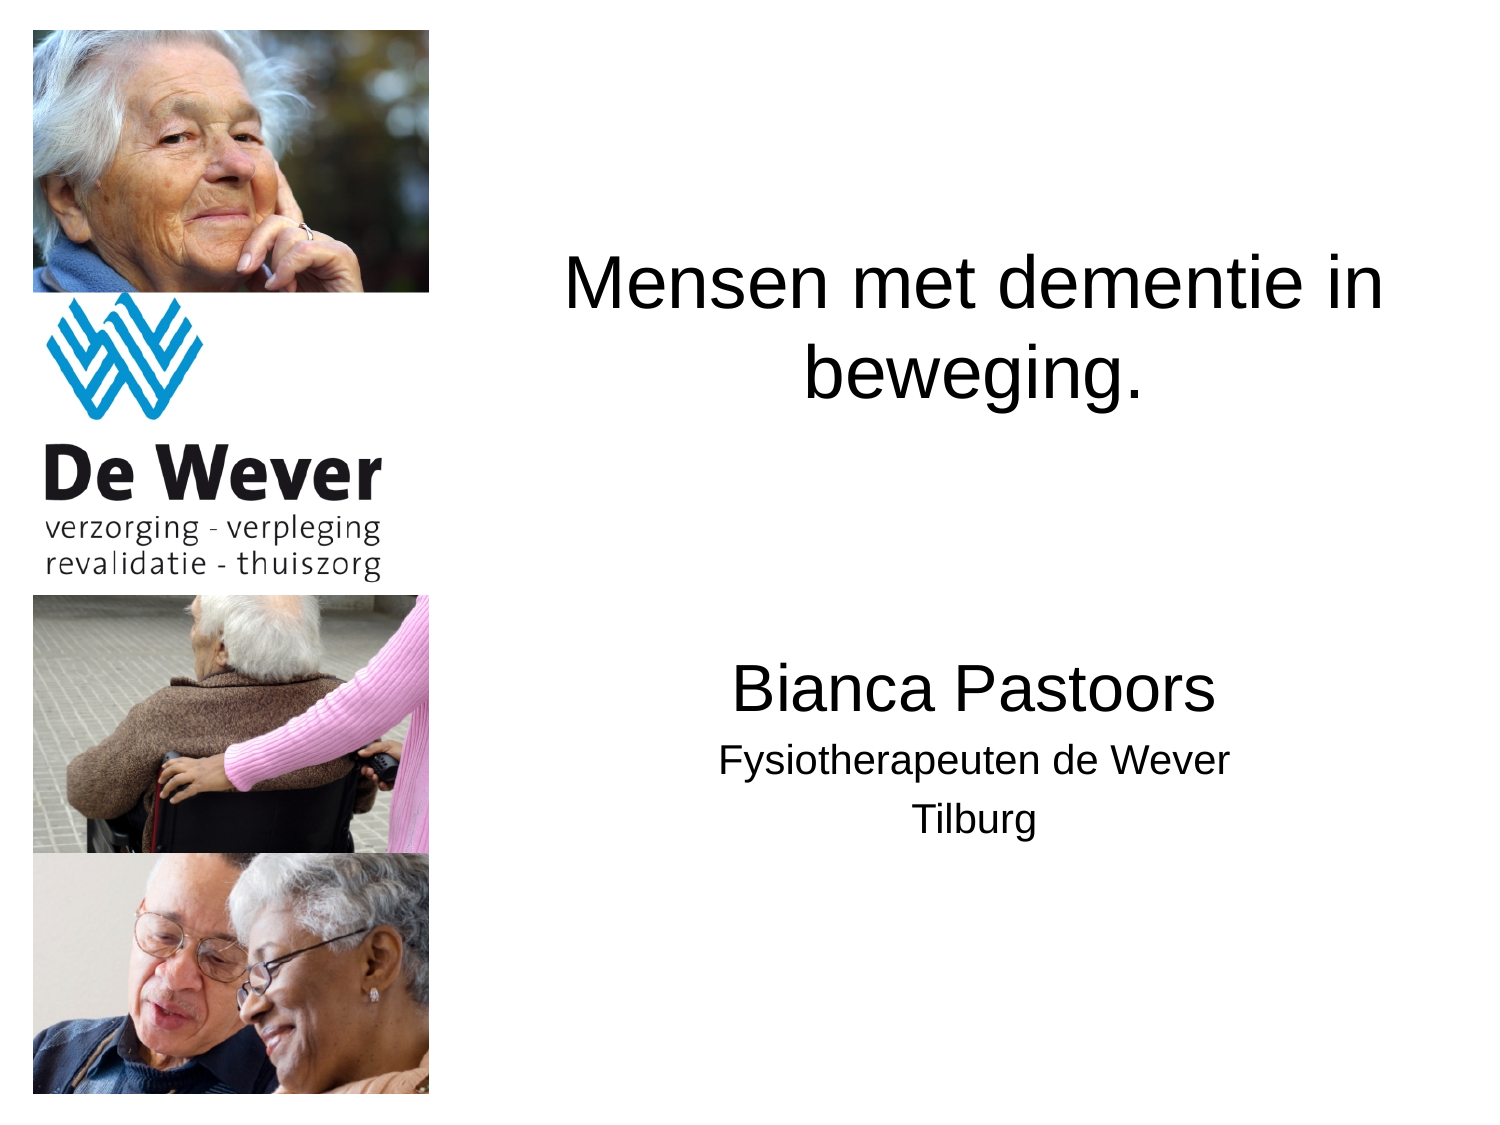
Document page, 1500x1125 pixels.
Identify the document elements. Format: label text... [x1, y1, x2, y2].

title Mensen met dementie in beweging. [537, 191, 1412, 457]
picture [33, 30, 429, 1095]
subtitle Bianca Pastoors Fysiotherapeuten de Wever Tilburg [537, 637, 1412, 925]
